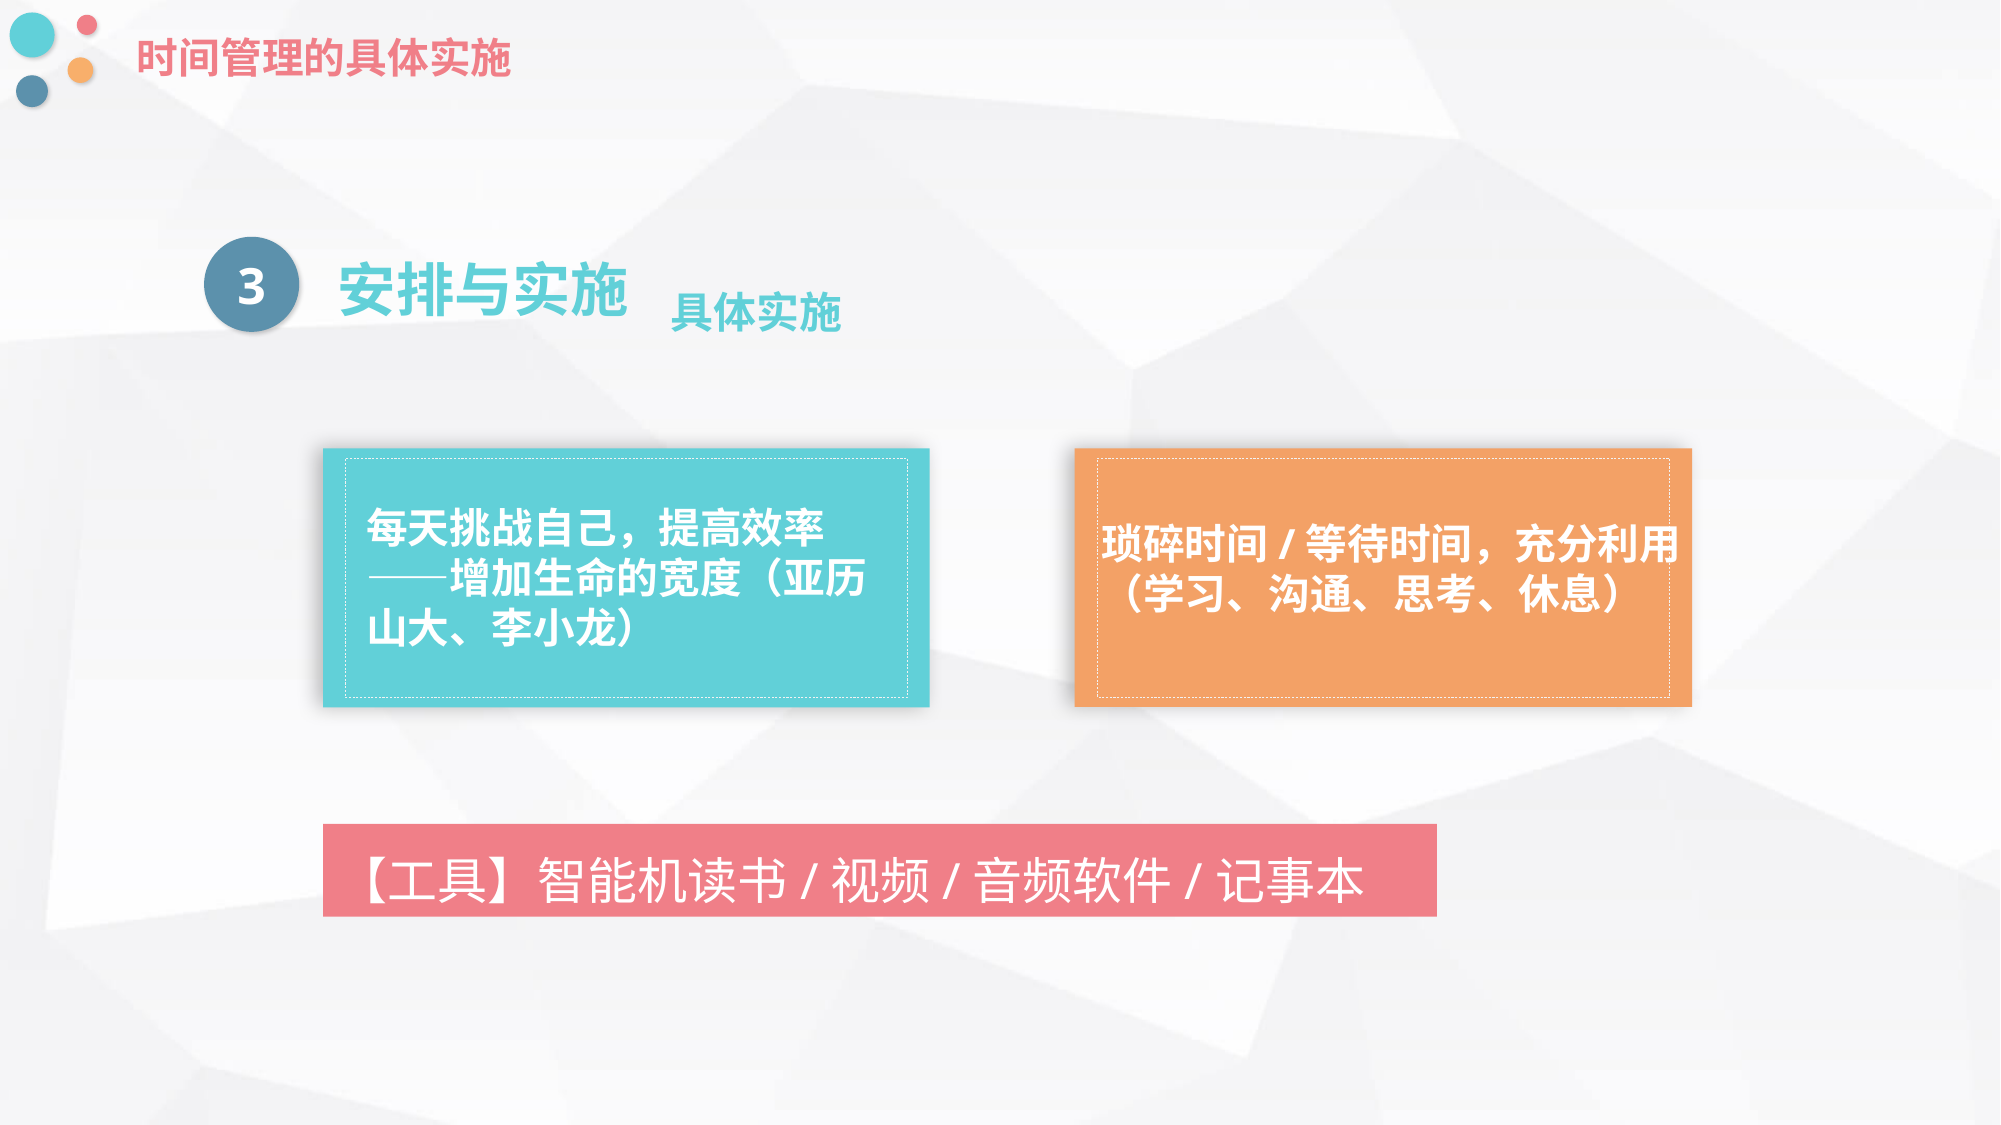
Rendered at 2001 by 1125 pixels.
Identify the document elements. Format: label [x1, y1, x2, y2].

text_box [323, 448, 930, 708]
text_box [1074, 448, 1700, 707]
picture [0, 0, 2000, 1125]
